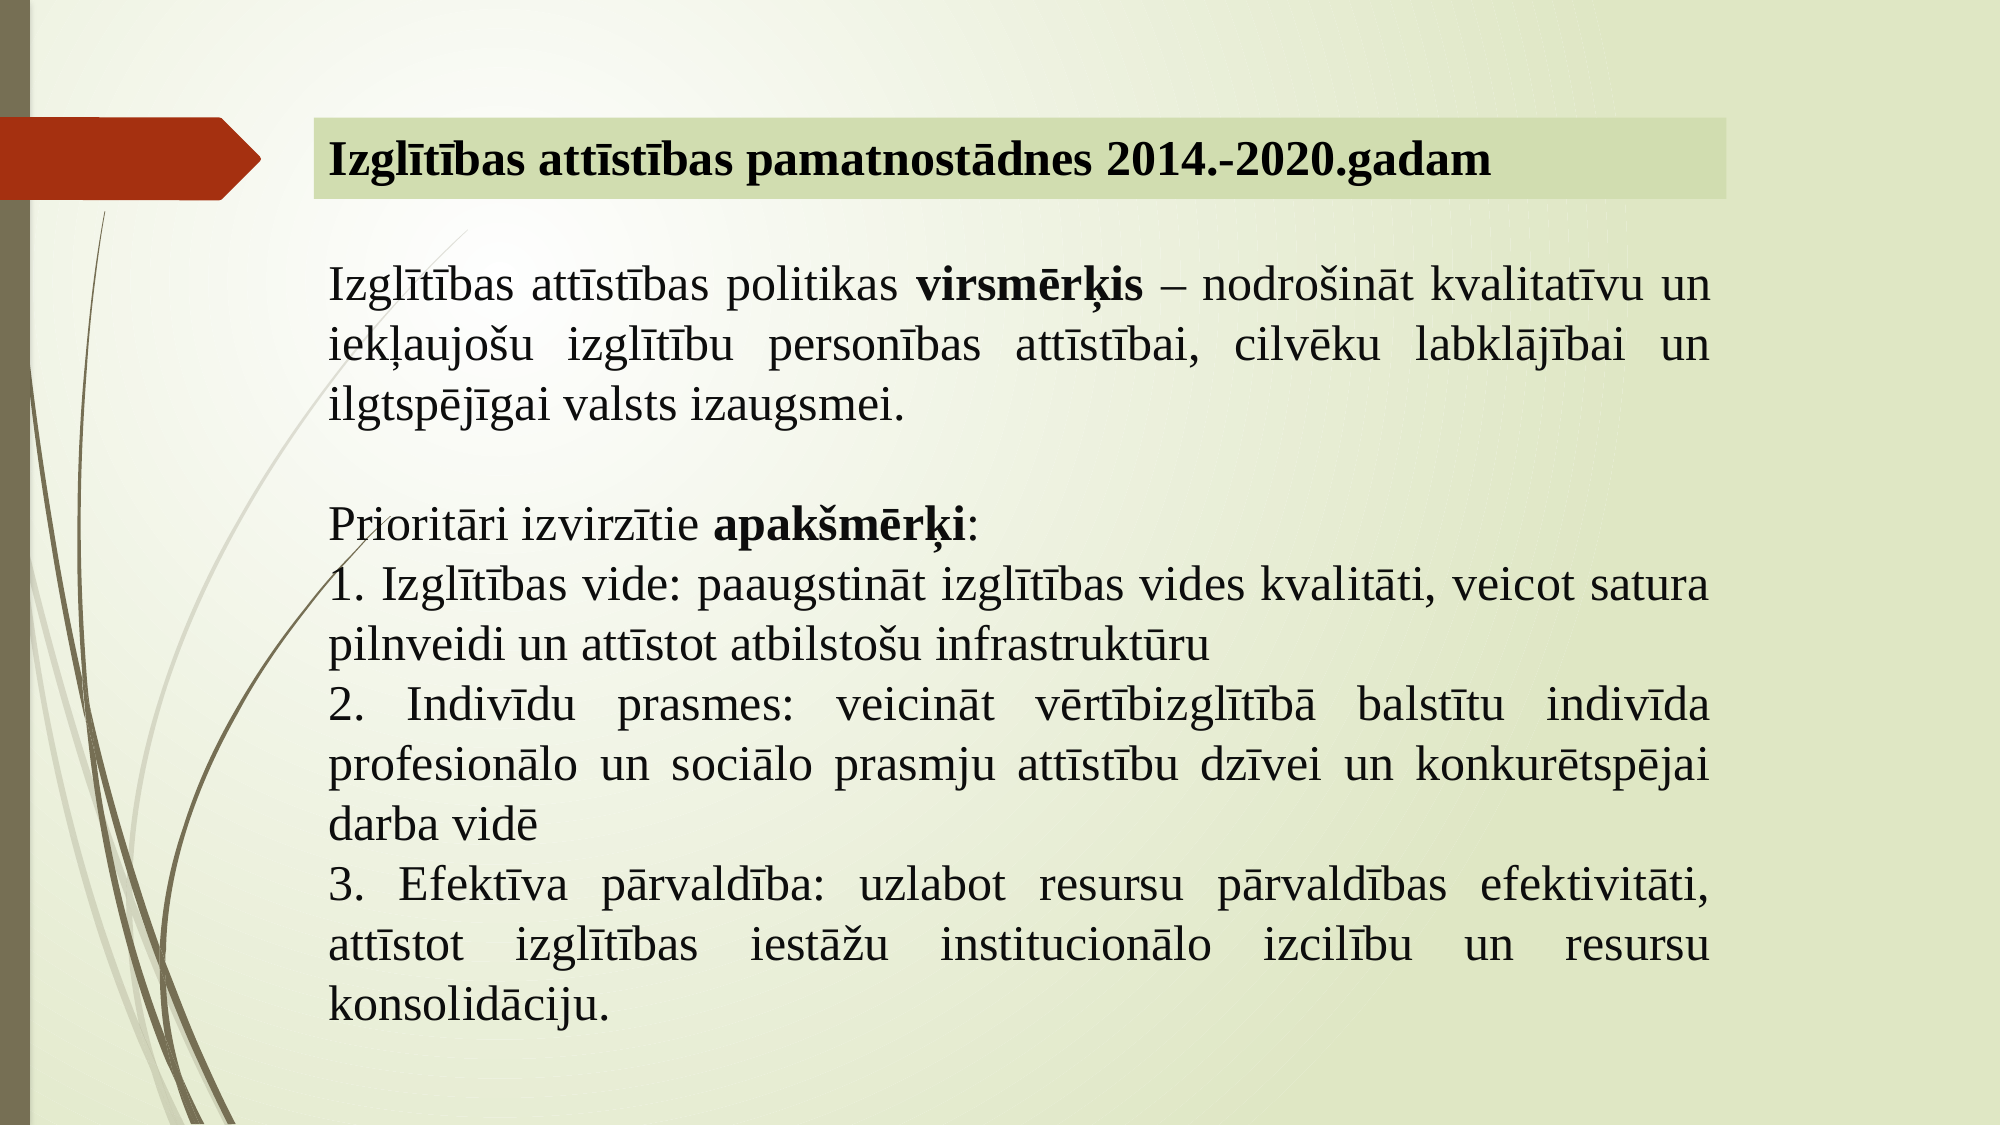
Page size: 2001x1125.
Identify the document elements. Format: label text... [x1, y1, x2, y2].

text_box Izglītības attīstības politikas virsmērķis – nodrošināt kvalitatīvu un iekļaujošu izglītību personības attīstībai, cilvēku labklājībai un ilgtspējīgai valsts izaugsmei. Prioritāri izvirzītie apakšmērķi: 1. Izglītības vide: paaugstināt izglītības vides kvalitāti, veicot satura pilnveidi un attīstot atbilstošu infrastruktūru 2. Indivīdu prasmes: veicināt vērtībizglītībā balstītu indivīda profesionālo un sociālo prasmju attīstību dzīvei un konkurētspējai darba vidē 3. Efektīva pārvaldība: uzlabot resursu pārvaldības efektivitāti, attīstot izglītības iestāžu institucionālo izcilību un resursu konsolidāciju. [313, 243, 1727, 1084]
title Izglītības attīstības pamatnostādnes 2014.-2020.gadam [313, 117, 1727, 199]
